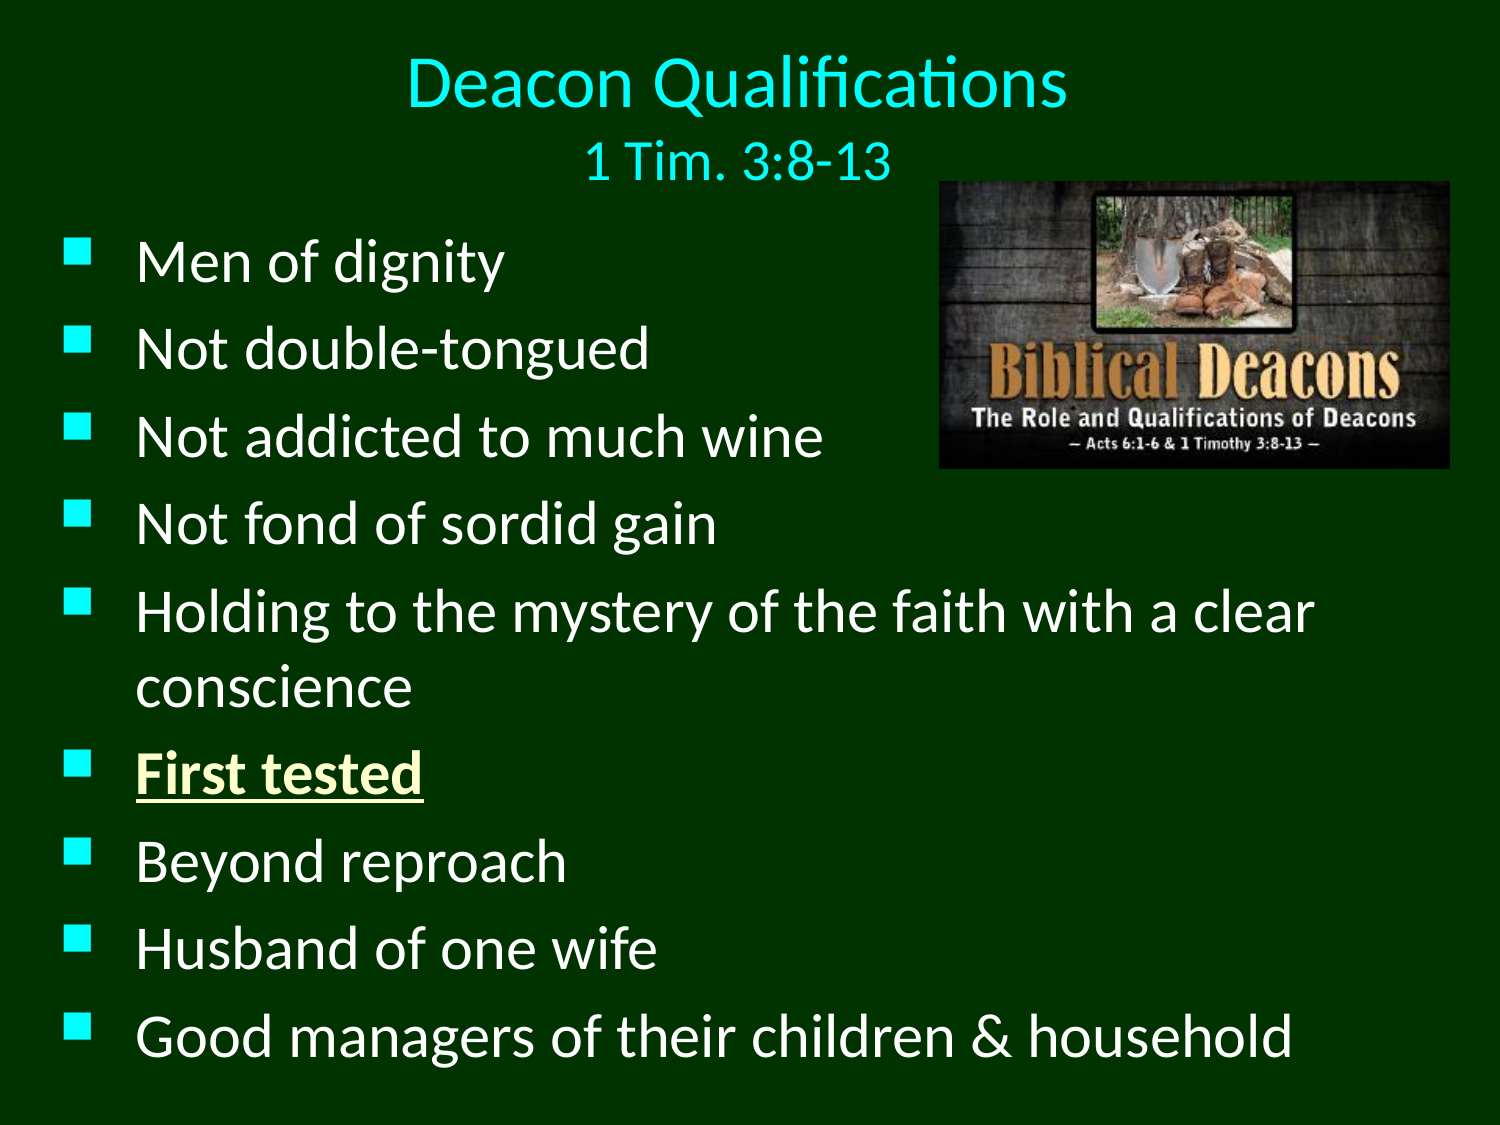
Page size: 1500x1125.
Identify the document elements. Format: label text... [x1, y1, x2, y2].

title Deacon Qualifications 1 Tim. 3:8-13 [99, 37, 1375, 188]
picture [939, 180, 1451, 469]
list Men of dignity Not double-tongued Not addicted to much wine Not fond of sordid gain Holding to the mystery of the faith with a clear conscience First tested Beyond reproach Husband of one wife Good managers of their children & household [44, 212, 1345, 1013]
